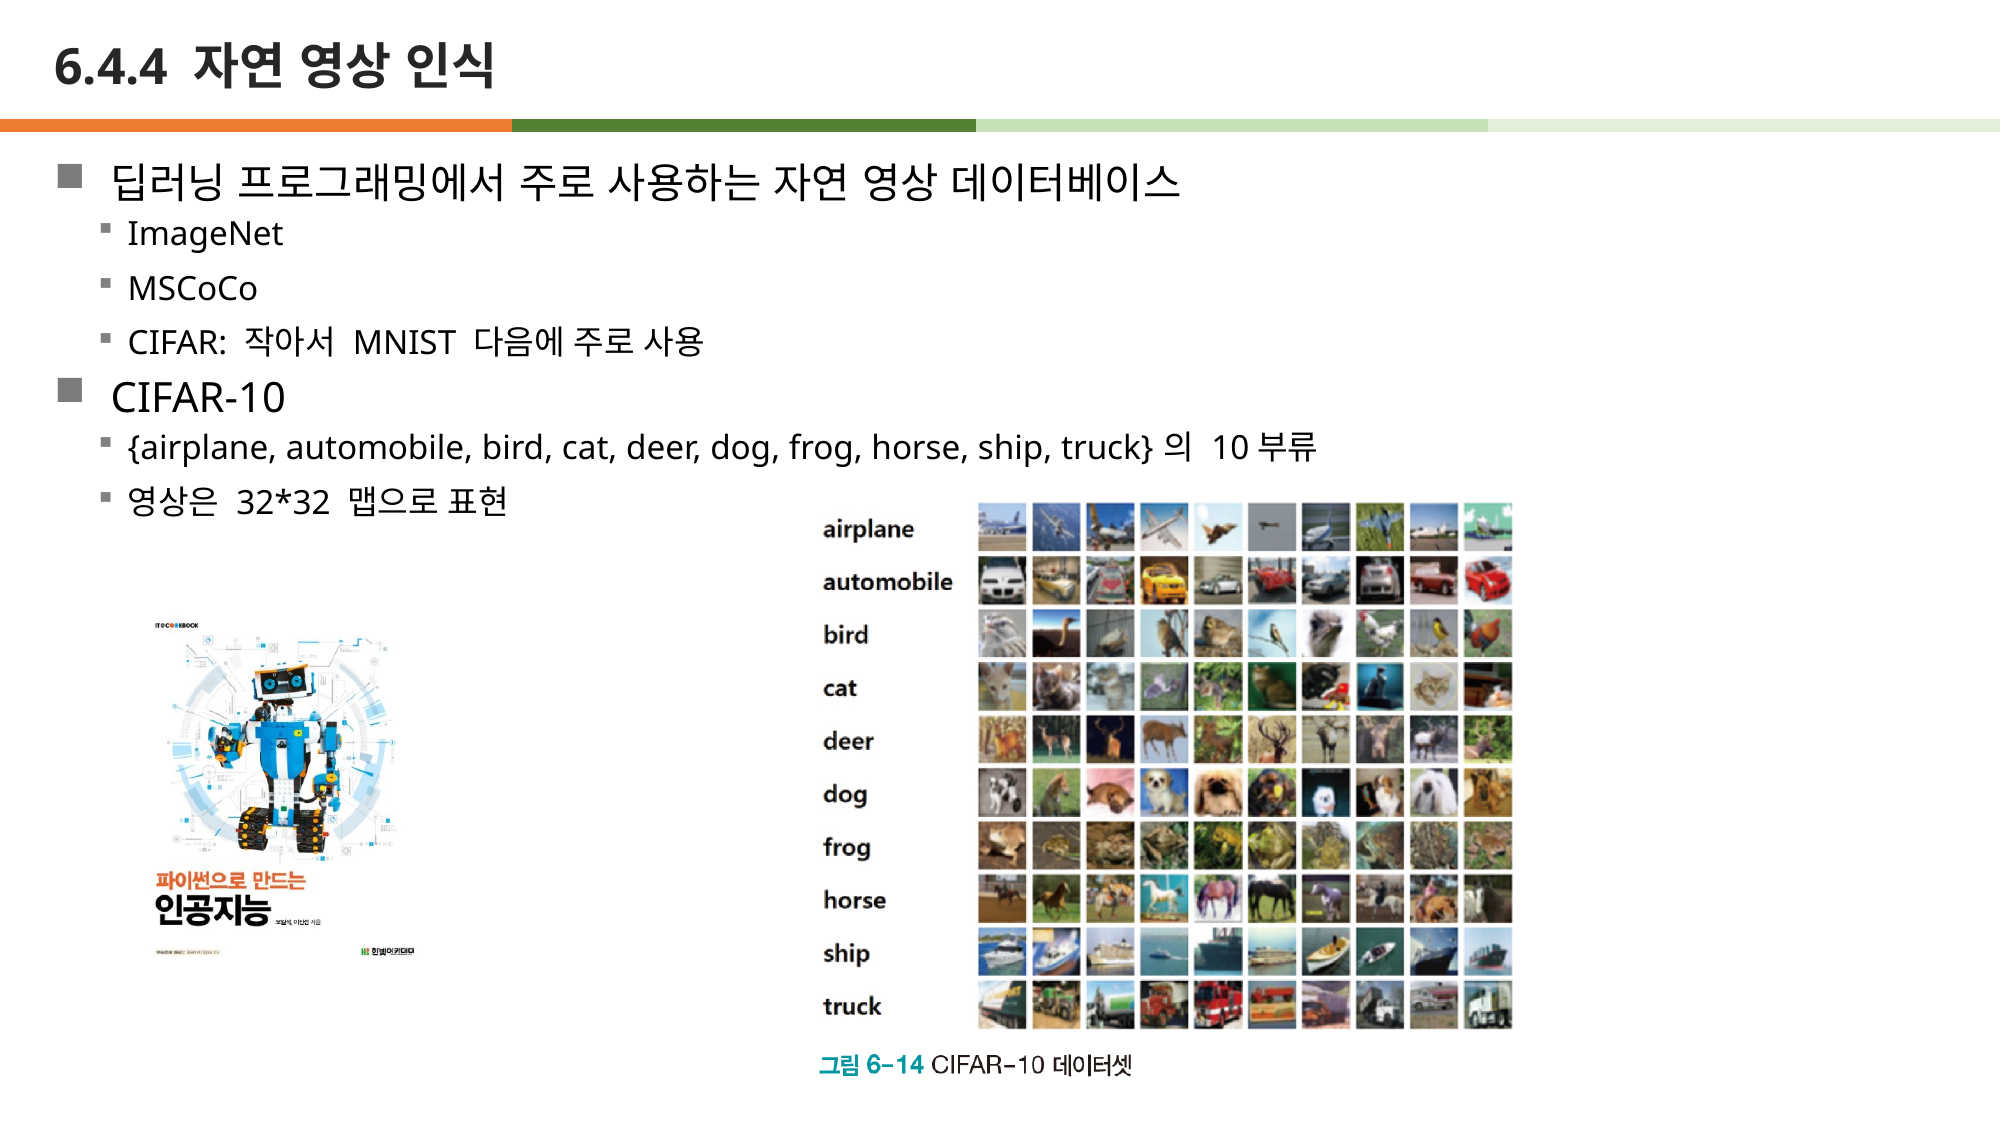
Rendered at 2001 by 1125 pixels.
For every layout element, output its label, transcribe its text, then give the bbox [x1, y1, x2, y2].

title 6.4.4 자연 영상 인식 [39, 23, 1693, 114]
picture [142, 609, 426, 966]
list 딥러닝 프로그래밍에서 주로 사용하는 자연 영상 데이터베이스 ImageNet MSCoCo CIFAR: 작아서 MNIST 다음에 주로 사용 CIFAR-10 {airplane, automobile, bird, cat, deer, dog, frog, horse, ship, truck}의 10부류 영상은 32*32 맵으로 표현 [39, 149, 1961, 1083]
picture [810, 491, 1520, 1085]
